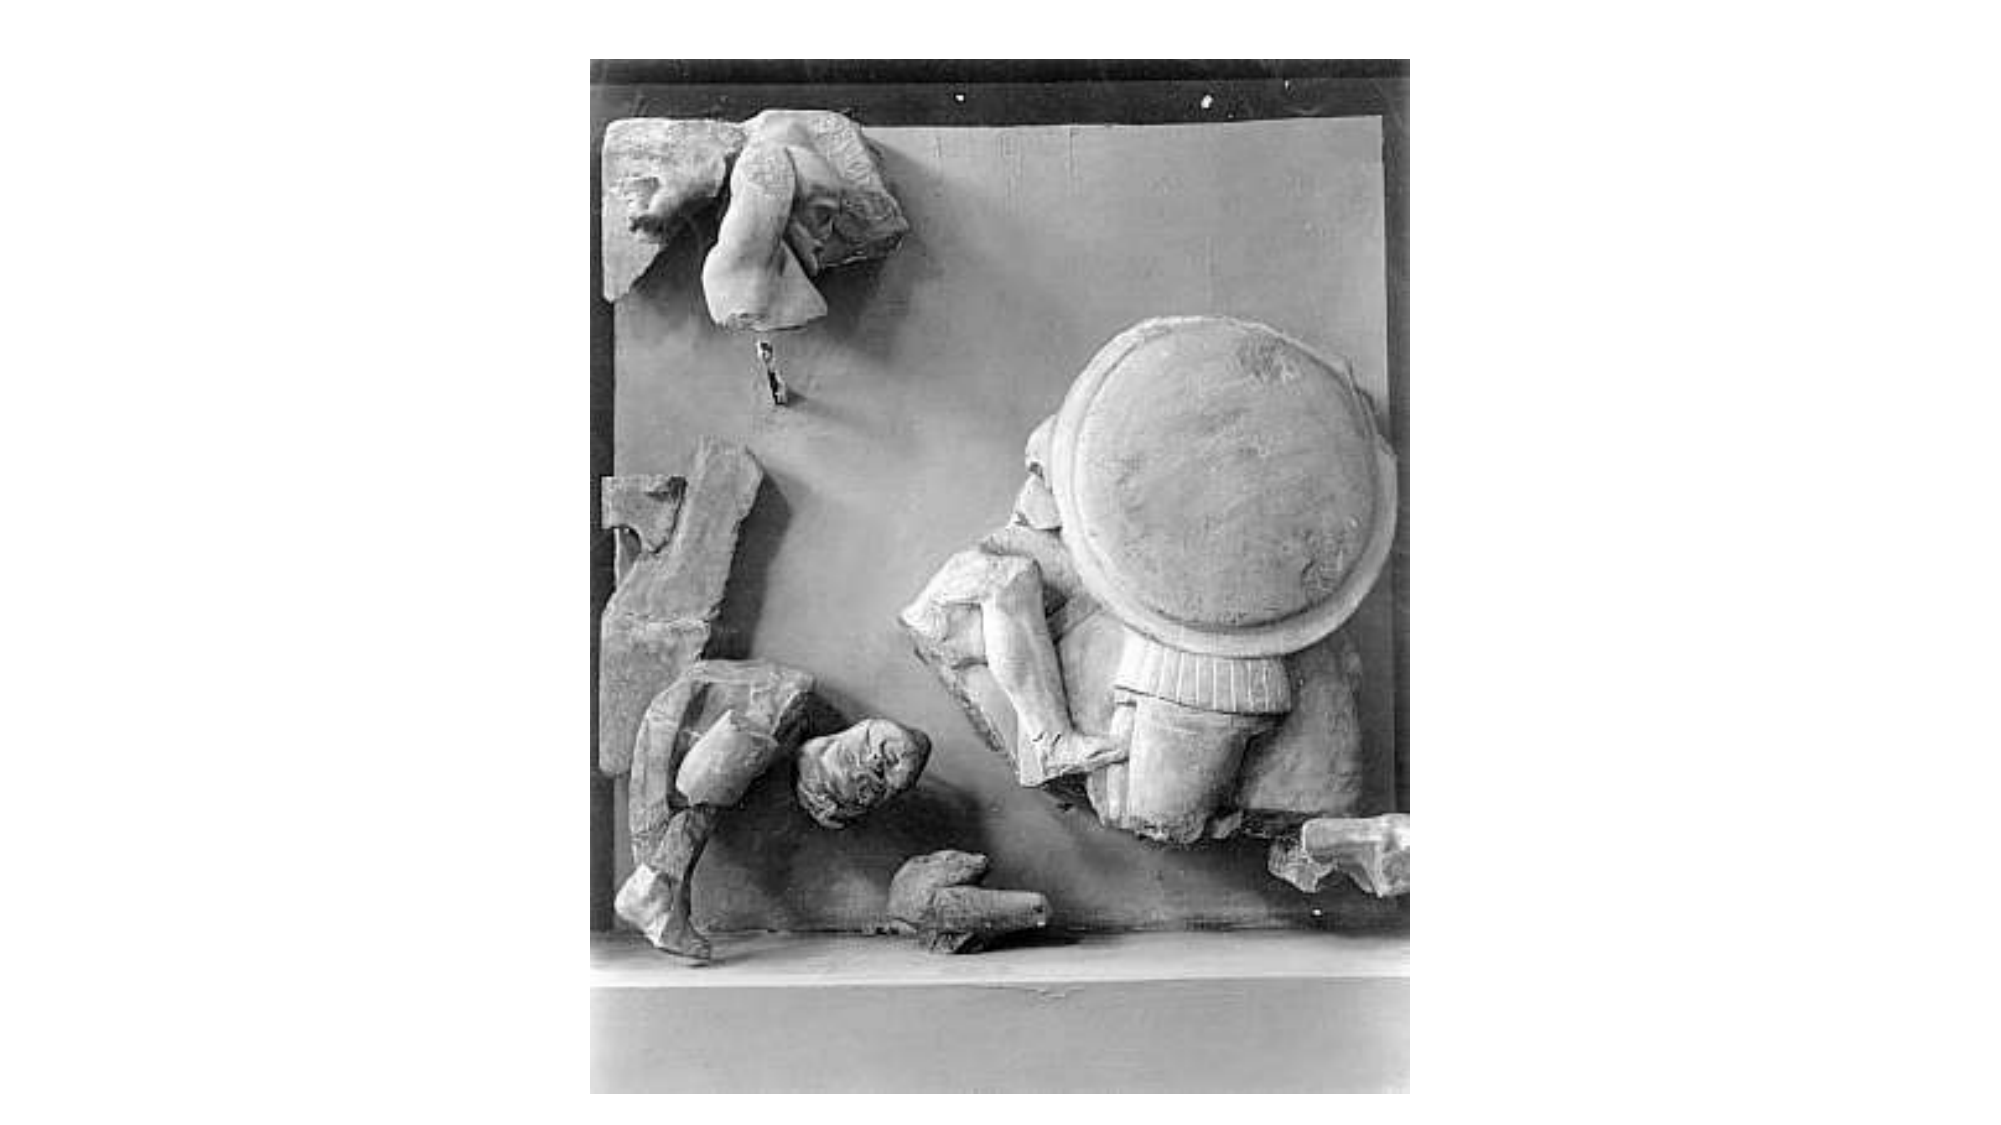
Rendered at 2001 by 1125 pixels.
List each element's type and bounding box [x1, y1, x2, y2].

list [590, 59, 1410, 1094]
